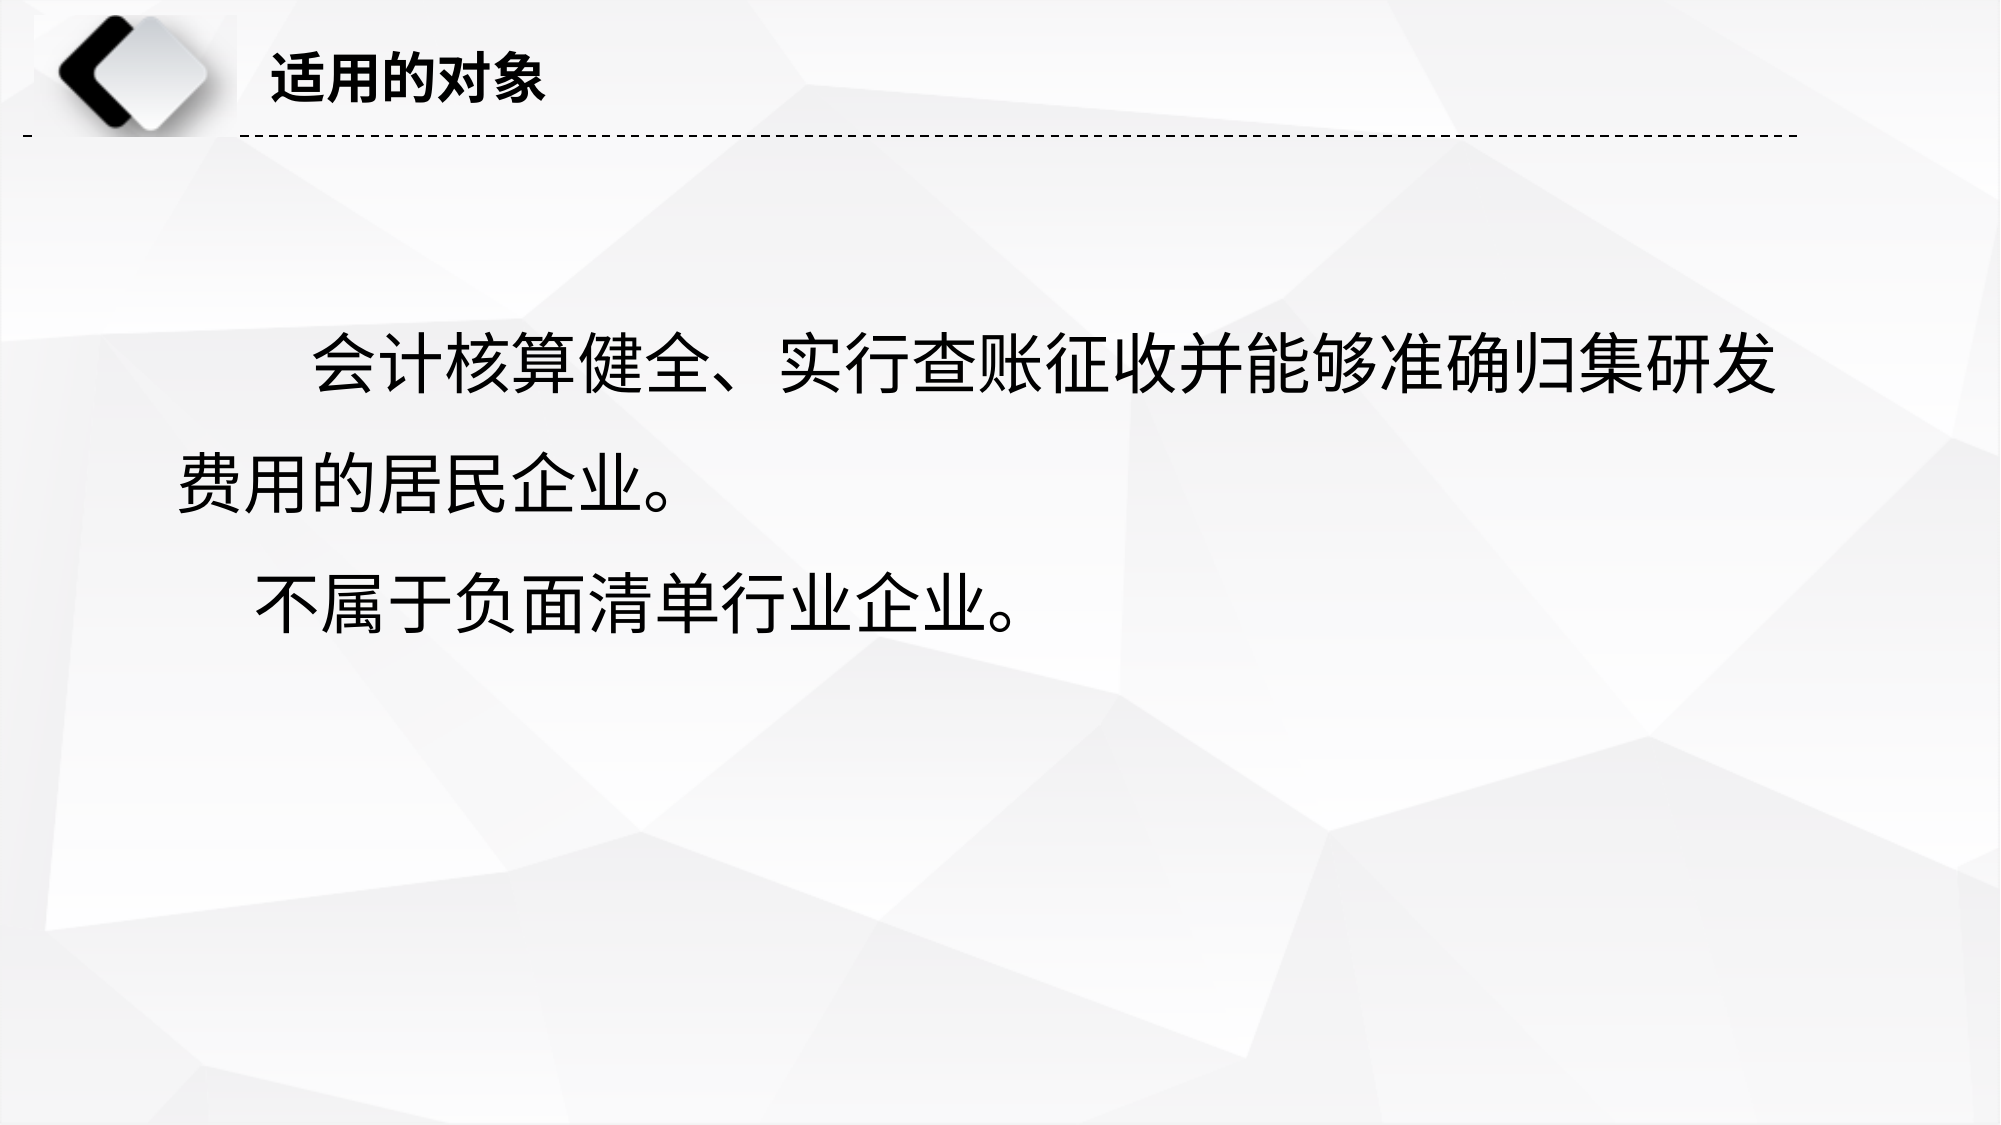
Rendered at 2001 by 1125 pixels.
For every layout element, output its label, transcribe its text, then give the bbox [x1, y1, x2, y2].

text_box 适用的对象 [255, 35, 2000, 117]
picture [0, 0, 2000, 1125]
text_box 会计核算健全、实行查账征收并能够准确归集研发费用的居民企业。 不属于负面清单行业企业。 [161, 184, 1816, 650]
